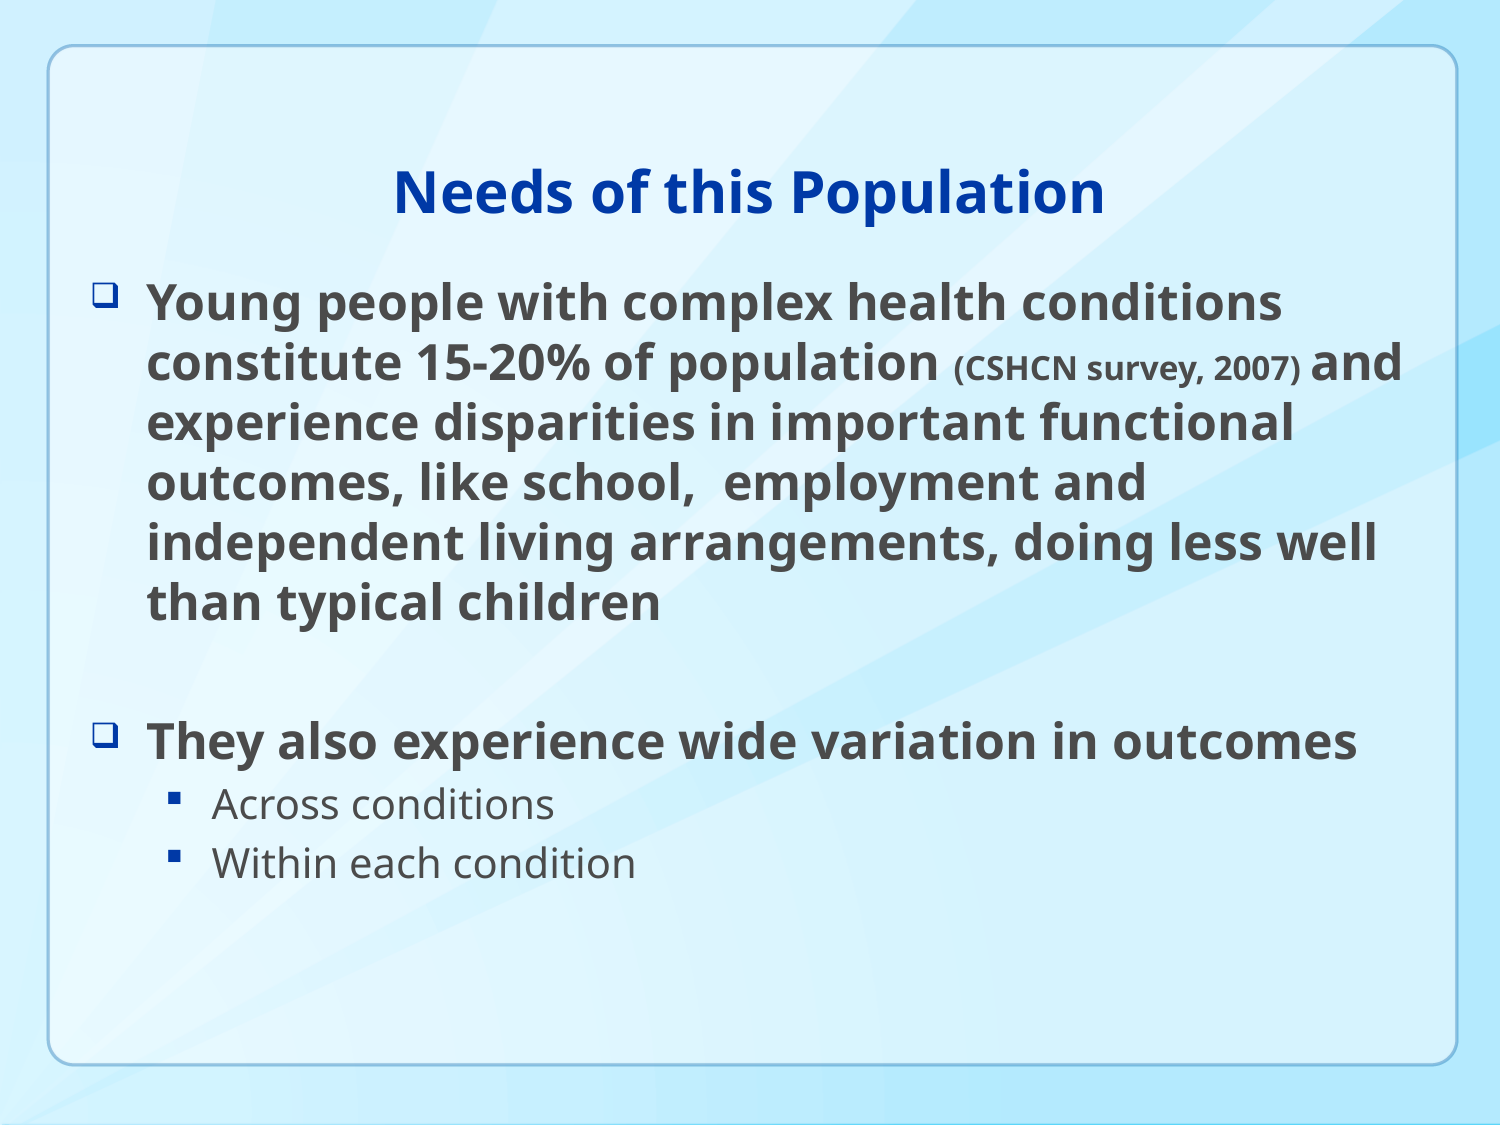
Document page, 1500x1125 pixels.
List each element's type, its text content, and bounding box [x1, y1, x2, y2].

picture [0, 0, 1500, 1125]
title Needs of this Population [75, 45, 1425, 233]
list Young people with complex health conditions constitute 15-20% of population (CSHCN survey, 2007) and experience disparities in important functional outcomes, like school, employment and independent living arrangements, doing less well than typical children They also experience wide variation in outcomes Across conditions Within each condition [75, 262, 1425, 950]
